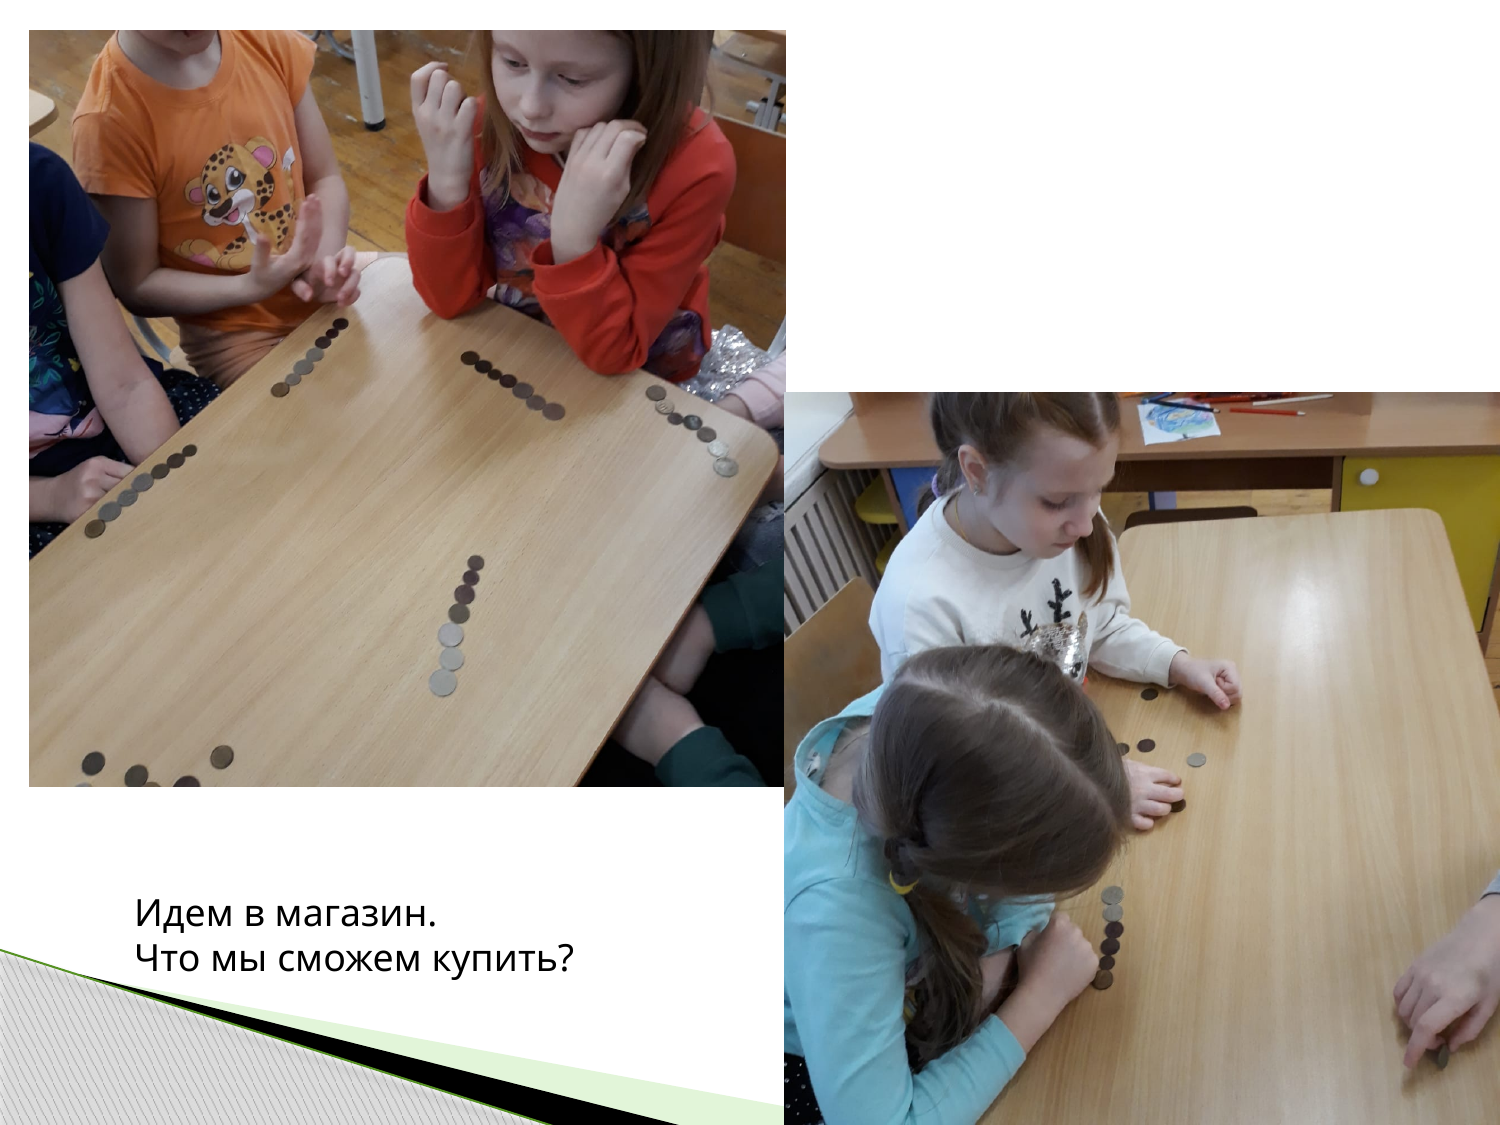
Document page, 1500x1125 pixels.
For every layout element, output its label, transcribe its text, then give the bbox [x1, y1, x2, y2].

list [29, 30, 786, 788]
picture [784, 392, 1500, 1125]
text_box Идем в магазин. Что мы сможем купить? [119, 881, 590, 987]
